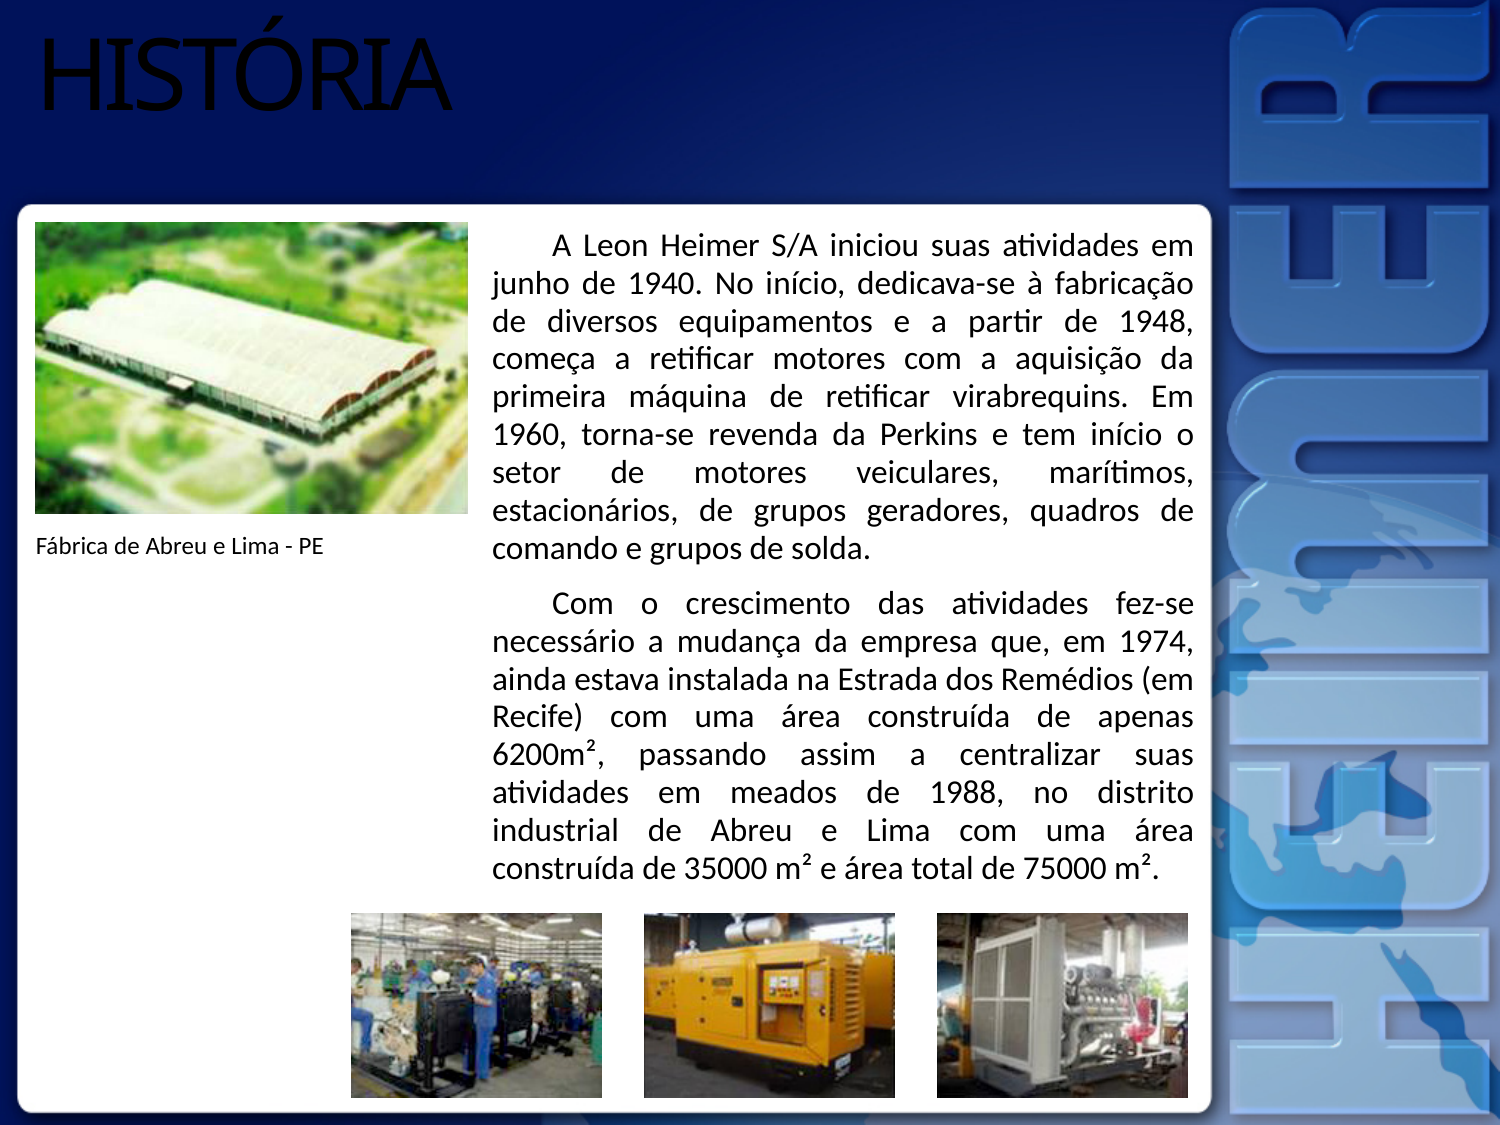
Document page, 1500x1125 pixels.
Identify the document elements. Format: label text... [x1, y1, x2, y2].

picture [0, 0, 1500, 1125]
title História [34, 34, 1196, 118]
list A Leon Heimer S/A iniciou suas atividades em junho de 1940. No início, dedicava-se à fabricação de diversos equipamentos e a partir de 1948, começa a retificar motores com a aquisição da primeira máquina de retificar virabrequins. Em 1960, torna-se revenda da Perkins e tem início o setor de motores veiculares, marítimos, estacionários, de grupos geradores, quadros de comando e grupos de solda. Com o crescimento das atividades fez-se necessário a mudança da empresa que, em 1974, ainda estava instalada na Estrada dos Remédios (em Recife) com uma área construída de apenas 6200m², passando assim a centralizar suas atividades em meados de 1988, no distrito industrial de Abreu e Lima com uma área construída de 35000 m² e área total de 75000 m². [491, 222, 1196, 903]
text_box Fábrica de Abreu e Lima - PE [21, 525, 361, 569]
